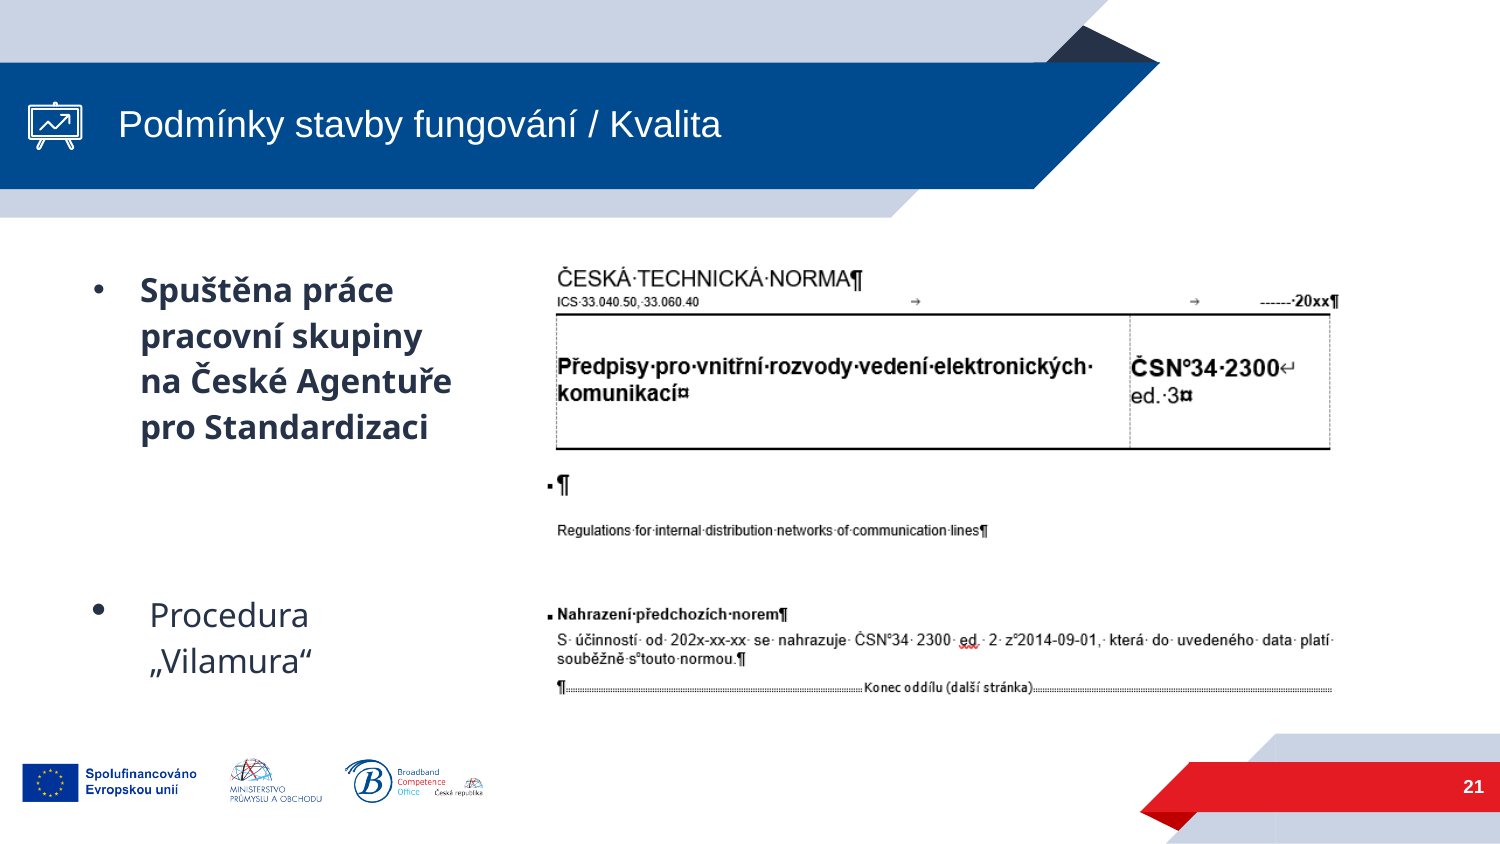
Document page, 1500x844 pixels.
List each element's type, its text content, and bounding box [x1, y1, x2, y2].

text_box Spuštěna práce pracovní skupiny na České Agentuře pro Standardizaci Procedura „Vilamura“ [78, 255, 482, 715]
picture [19, 758, 483, 805]
slide_number 21 [1342, 763, 1500, 809]
title Podmínky stavby fungování / Kvalita [103, 62, 1090, 190]
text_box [29, 102, 82, 149]
picture [542, 255, 1369, 726]
